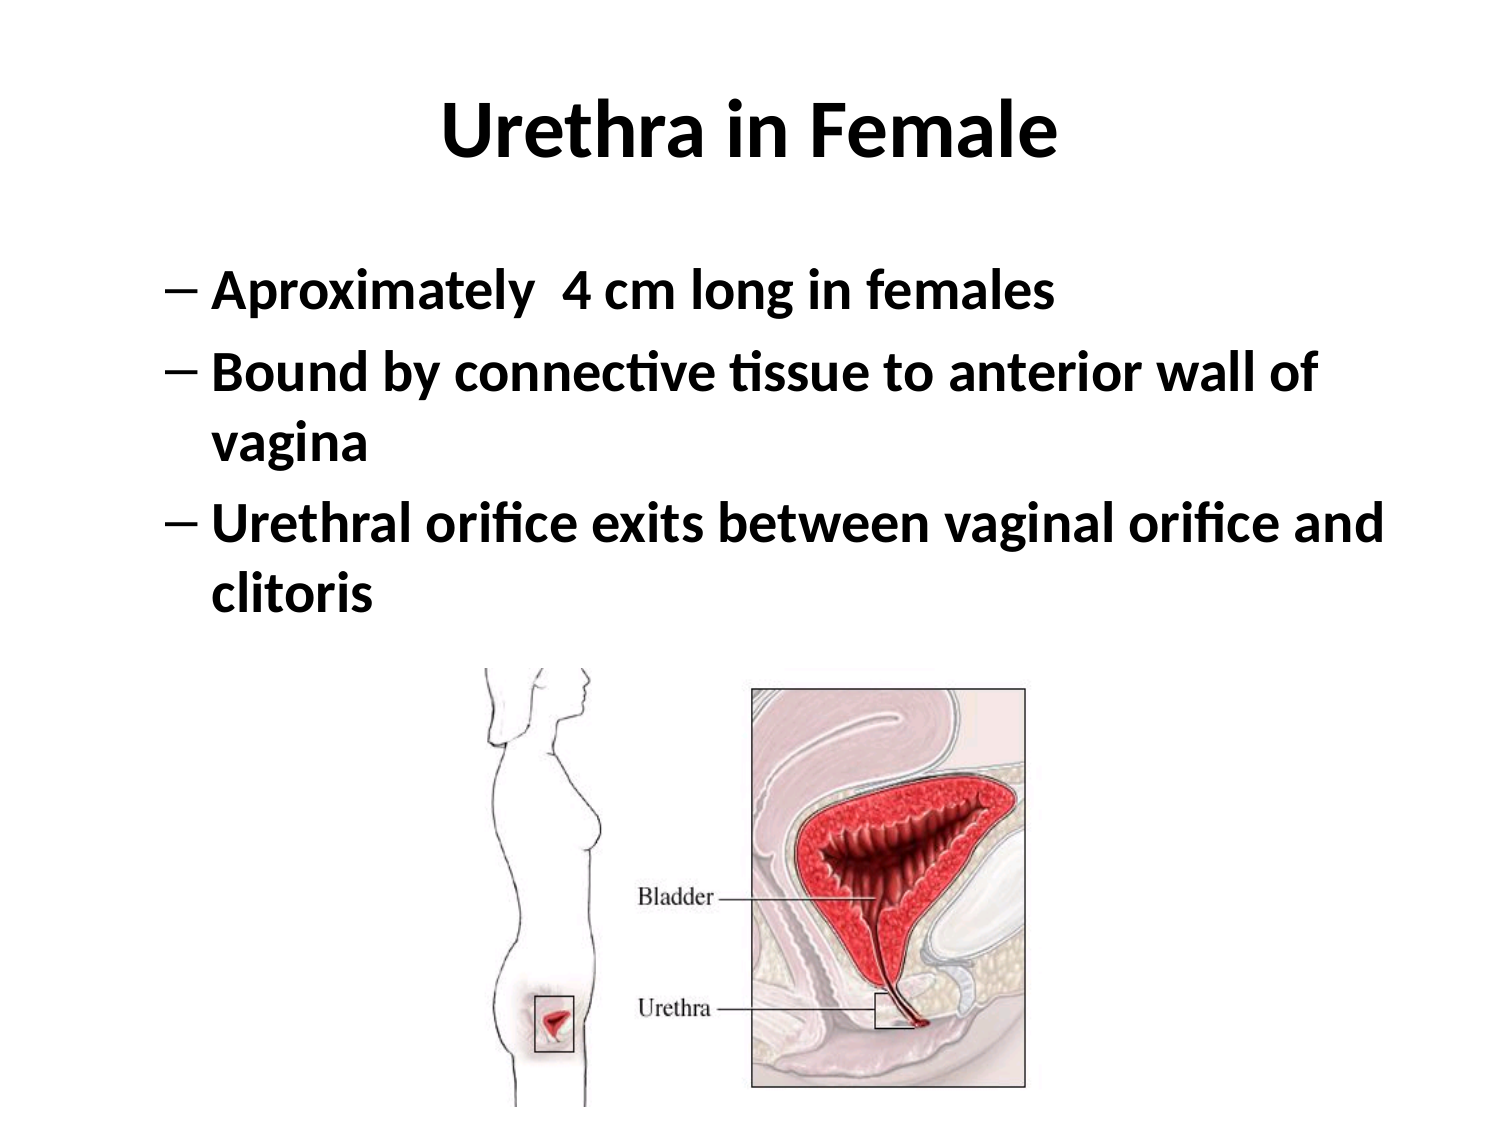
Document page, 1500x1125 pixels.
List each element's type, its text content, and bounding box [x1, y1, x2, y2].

list Aproximately 4 cm long in females Bound by connective tissue to anterior wall of vagina Urethral orifice exits between vaginal orifice and clitoris [75, 243, 1425, 780]
picture [442, 668, 1058, 1107]
title Urethra in Female [75, 30, 1425, 219]
